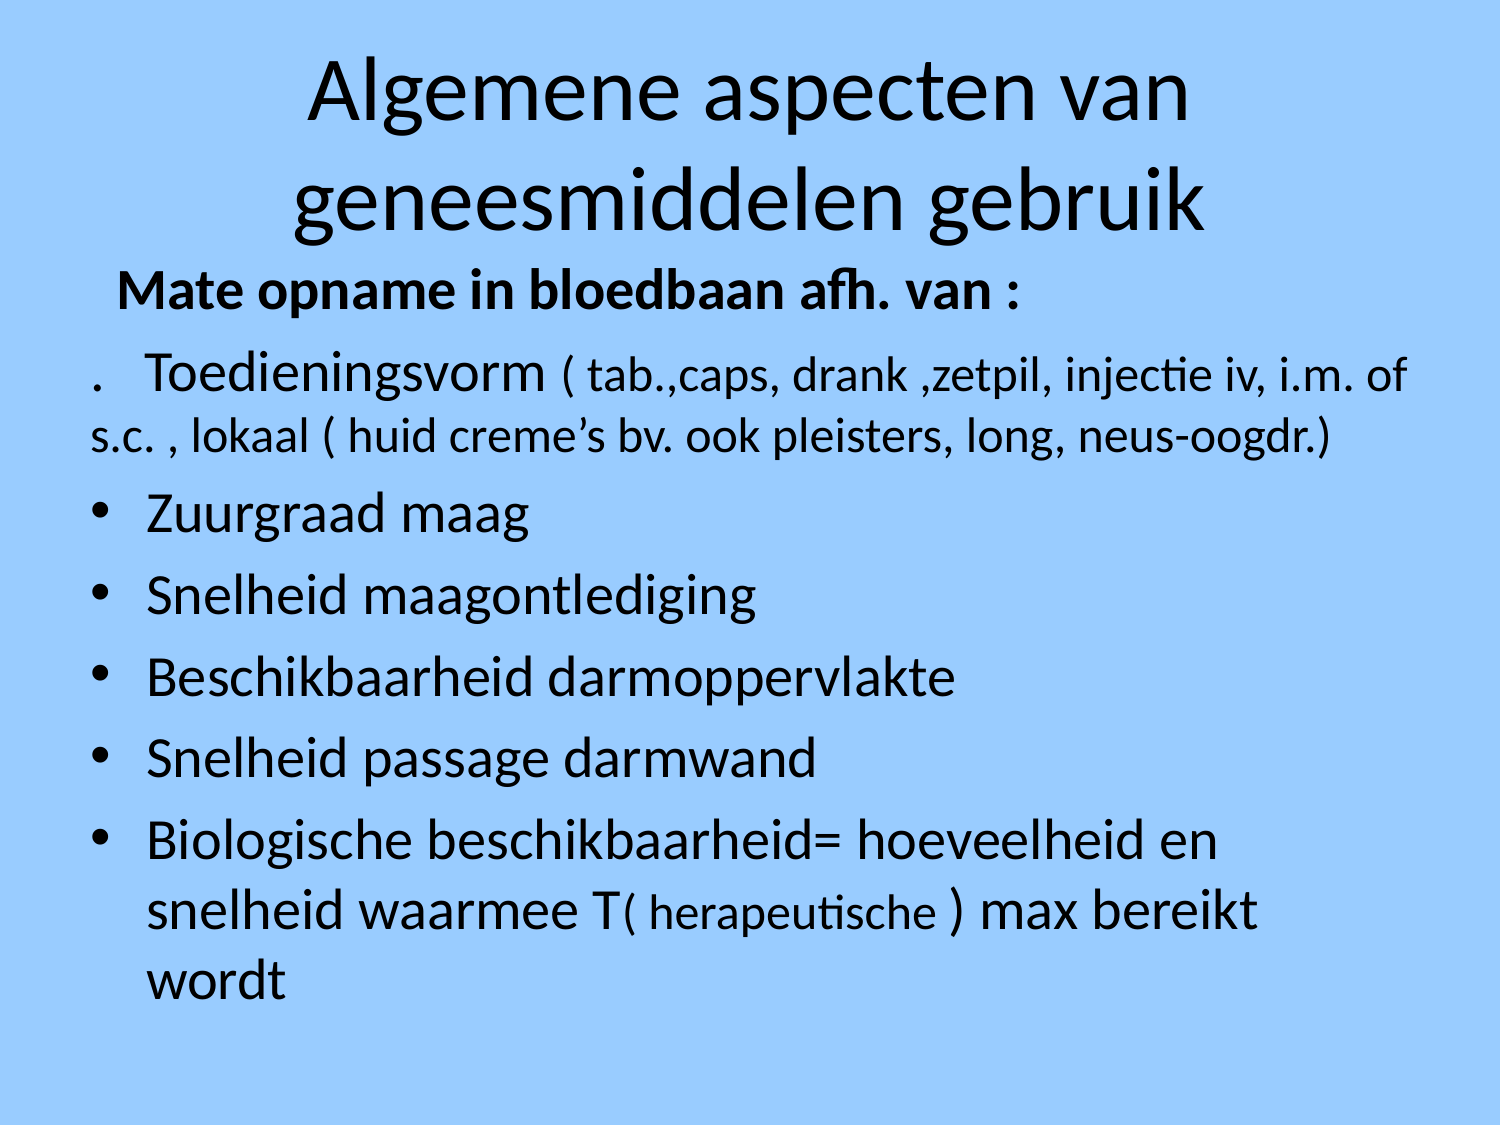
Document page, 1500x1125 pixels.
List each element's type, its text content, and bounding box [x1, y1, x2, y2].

list Mate opname in bloedbaan afh. van : . Toedieningsvorm ( tab.,caps, drank ,zetpil, injectie iv, i.m. of s.c. , lokaal ( huid creme’s bv. ook pleisters, long, neus-oogdr.) Zuurgraad maag Snelheid maagontlediging Beschikbaarheid darmoppervlakte Snelheid passage darmwand Biologische beschikbaarheid= hoeveelheid en snelheid waarmee T( herapeutische ) max bereikt wordt [74, 243, 1426, 1006]
title Algemene aspecten van geneesmiddelen gebruik [74, 44, 1426, 233]
